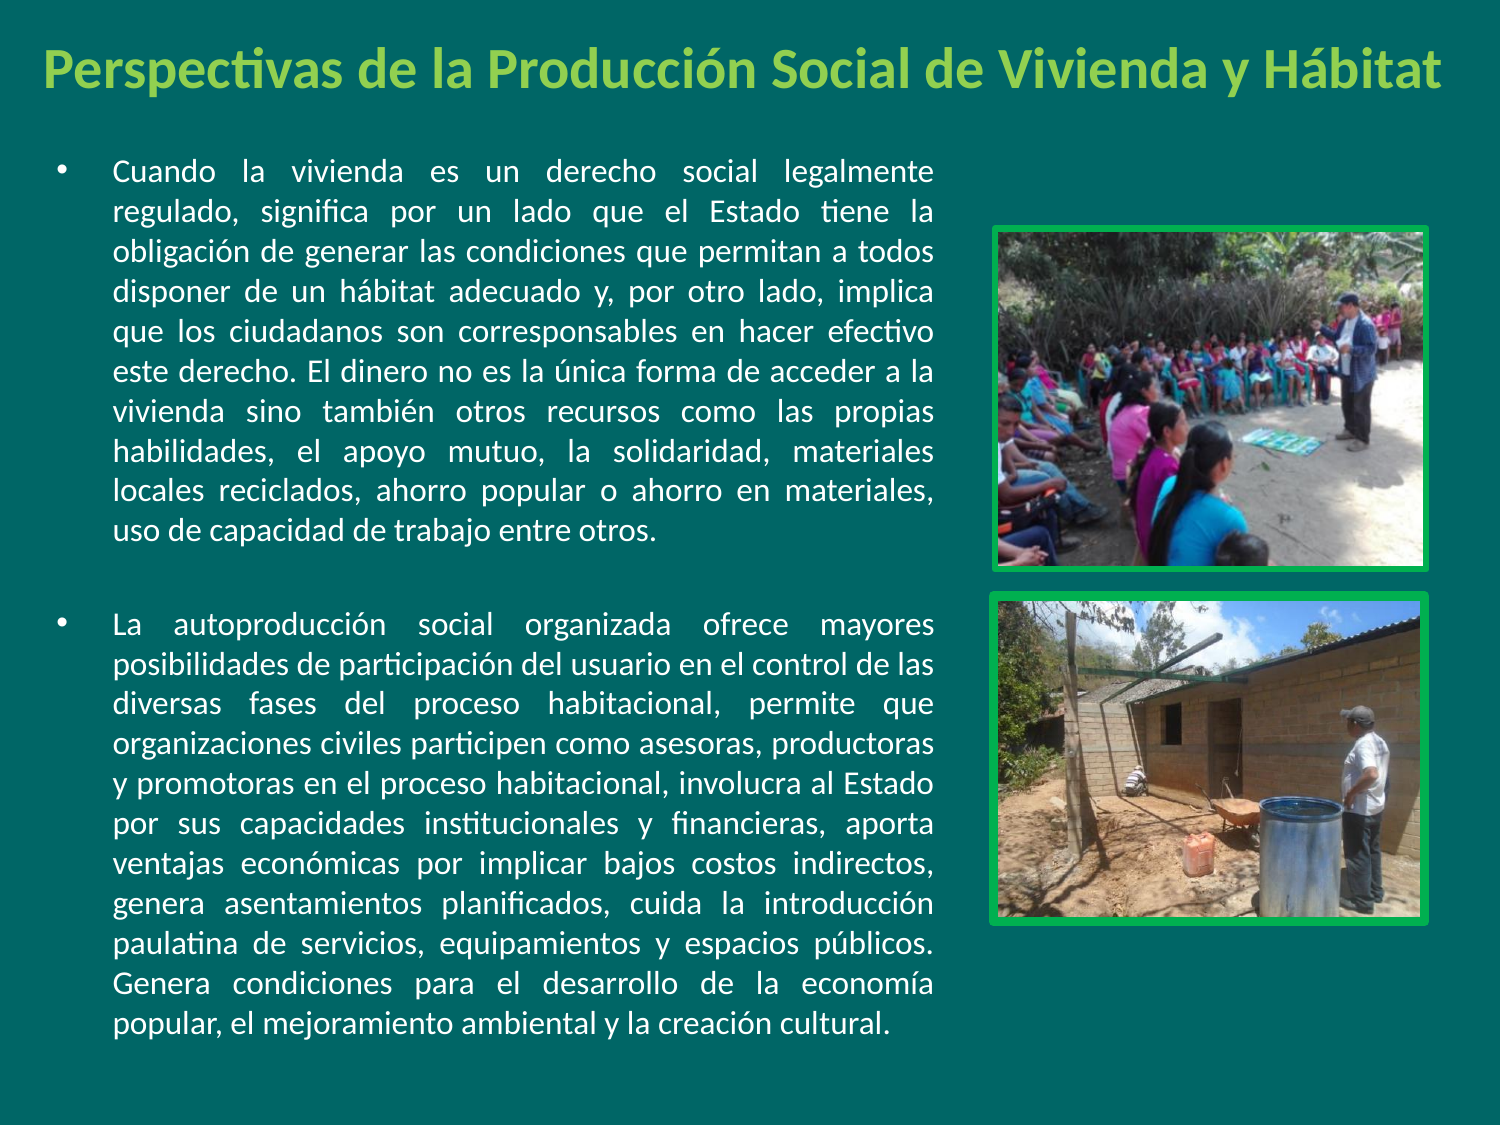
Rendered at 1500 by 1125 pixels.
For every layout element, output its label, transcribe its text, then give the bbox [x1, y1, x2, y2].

title Perspectivas de la Producción Social de Vivienda y Hábitat [0, 0, 1500, 160]
list Cuando la vivienda es un derecho social legalmente regulado, significa por un lado que el Estado tiene la obligación de generar las condiciones que permitan a todos disponer de un hábitat adecuado y, por otro lado, implica que los ciudadanos son corresponsables en hacer efectivo este derecho. El dinero no es la única forma de acceder a la vivienda sino también otros recursos como las propias habilidades, el apoyo mutuo, la solidaridad, materiales locales reciclados, ahorro popular o ahorro en materiales, uso de capacidad de trabajo entre otros. La autoproducción social organizada ofrece mayores posibilidades de participación del usuario en el control de las diversas fases del proceso habitacional, permite que organizaciones civiles participen como asesoras, productoras y promotoras en el proceso habitacional, involucra al Estado por sus capacidades institucionales y financieras, aporta ventajas económicas por implicar bajos costos indirectos, genera asentamientos planificados, cuida la introducción paulatina de servicios, equipamientos y espacios públicos. Genera condiciones para el desarrollo de la economía popular, el mejoramiento ambiental y la creación cultural. [41, 141, 951, 1106]
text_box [997, 231, 1424, 918]
